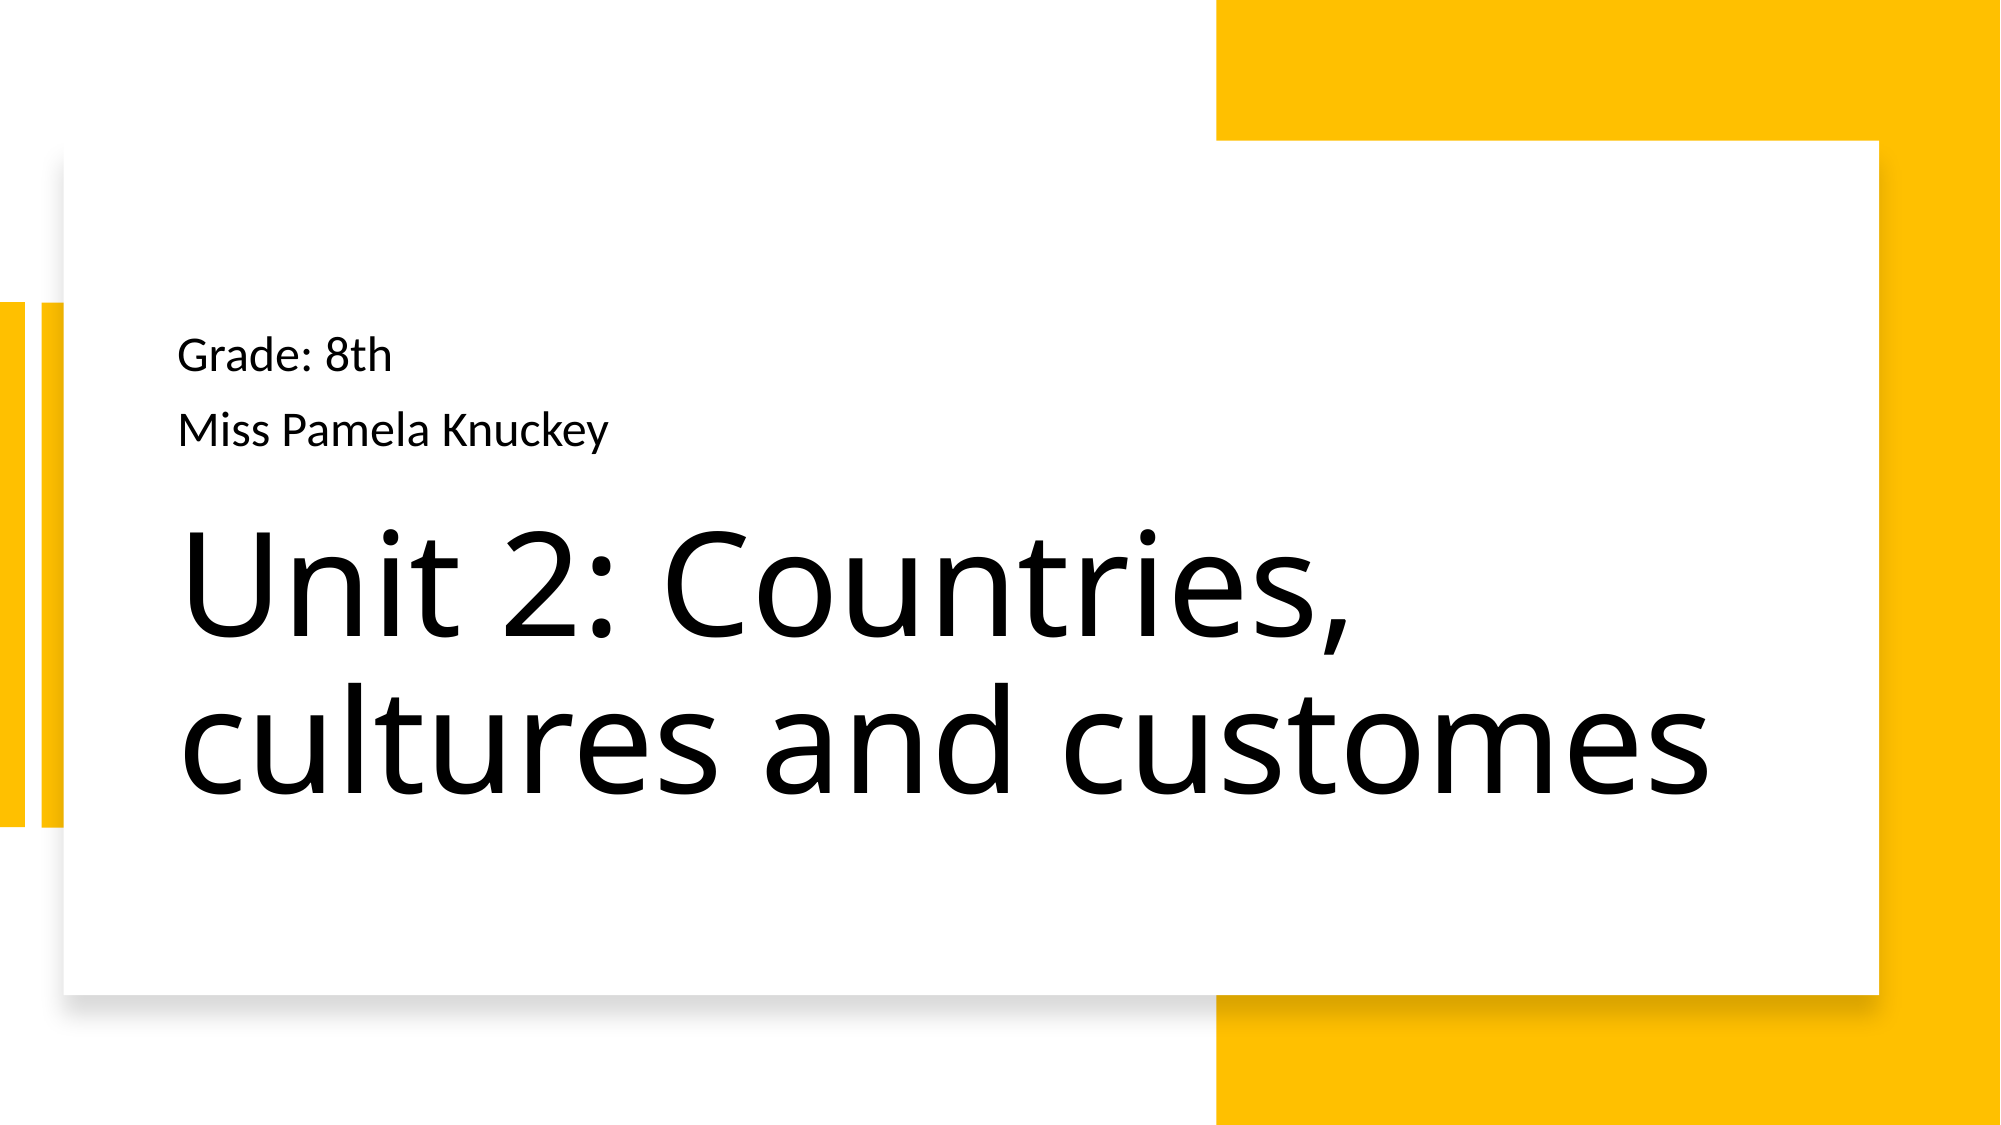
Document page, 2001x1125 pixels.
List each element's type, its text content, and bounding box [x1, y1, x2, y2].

text_box [0, 0, 1215, 1125]
title Unit 2: Countries, cultures and customes [162, 503, 1788, 929]
text_box [0, 301, 26, 828]
text_box [63, 140, 1880, 996]
text_box [1215, 0, 2000, 1125]
text_box [41, 302, 53, 829]
subtitle Grade: 8th Miss Pamela Knuckey [162, 254, 1788, 465]
